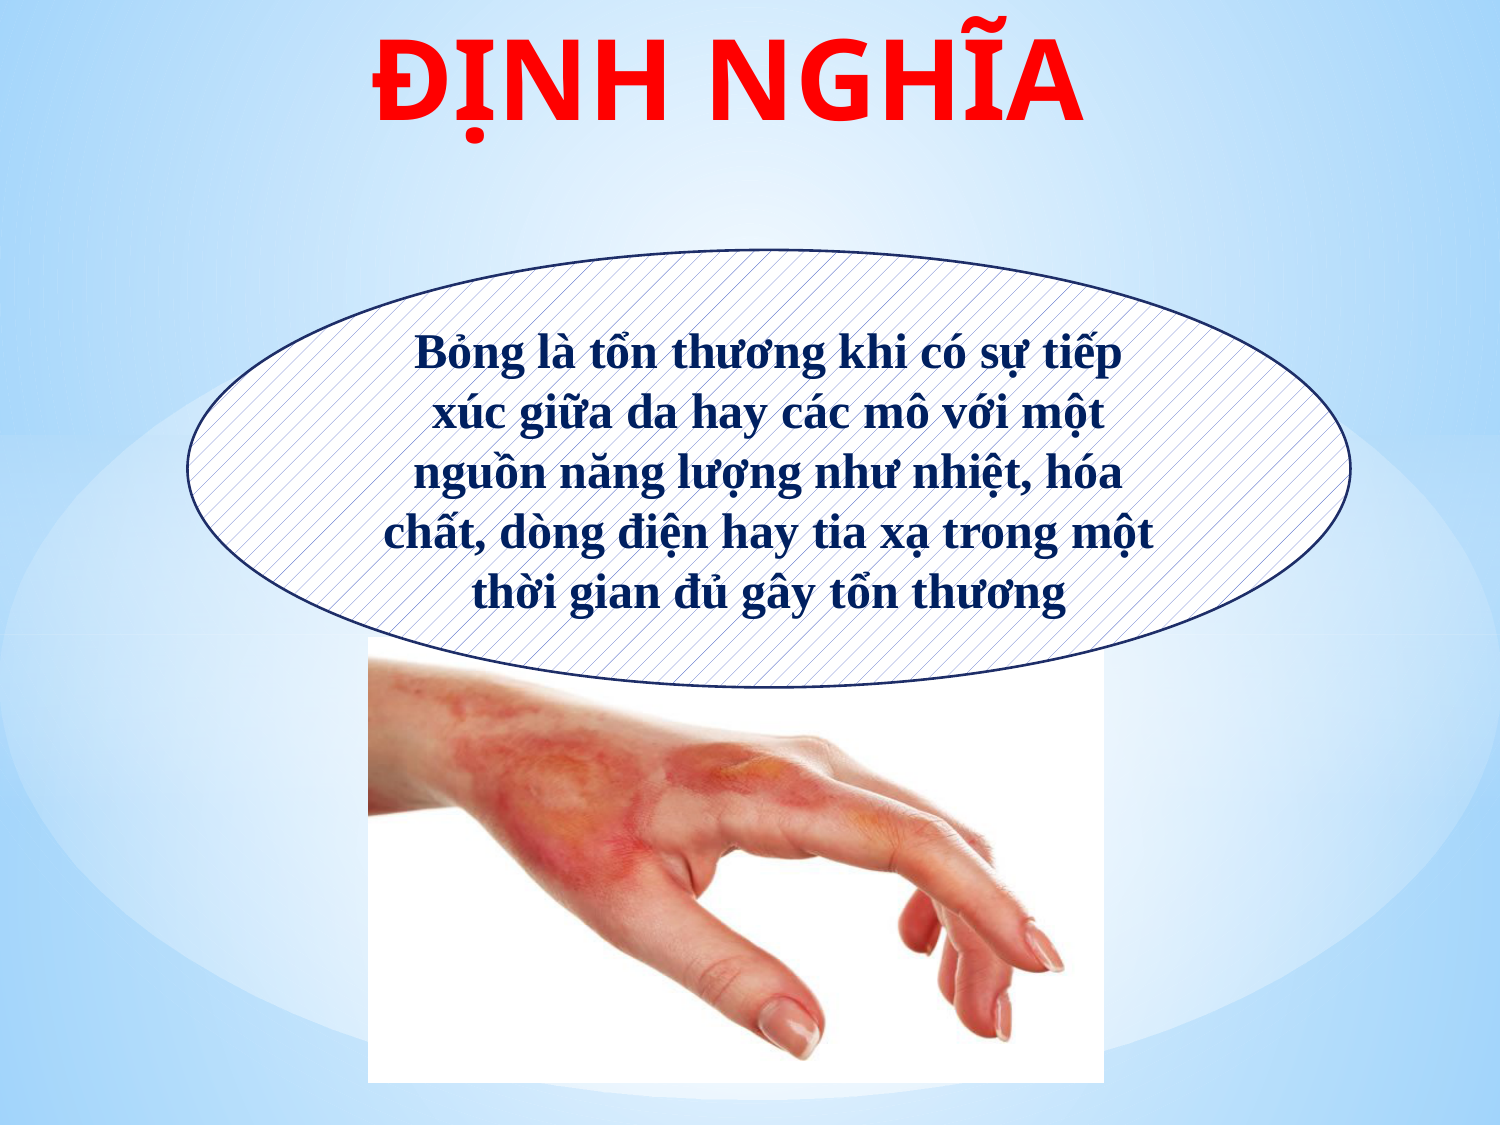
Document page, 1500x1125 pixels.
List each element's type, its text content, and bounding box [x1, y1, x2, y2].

text_box Bỏng là tổn thương khi có sự tiếp xúc giữa da hay các mô với một nguồn năng lượng như nhiệt, hóa chất, dòng điện hay tia xạ trong một thời gian đủ gây tổn thương [186, 248, 1352, 648]
title ĐỊNH NGHĨA [75, 0, 1350, 235]
picture [368, 637, 1104, 1084]
subtitle . [99, 224, 1463, 1025]
